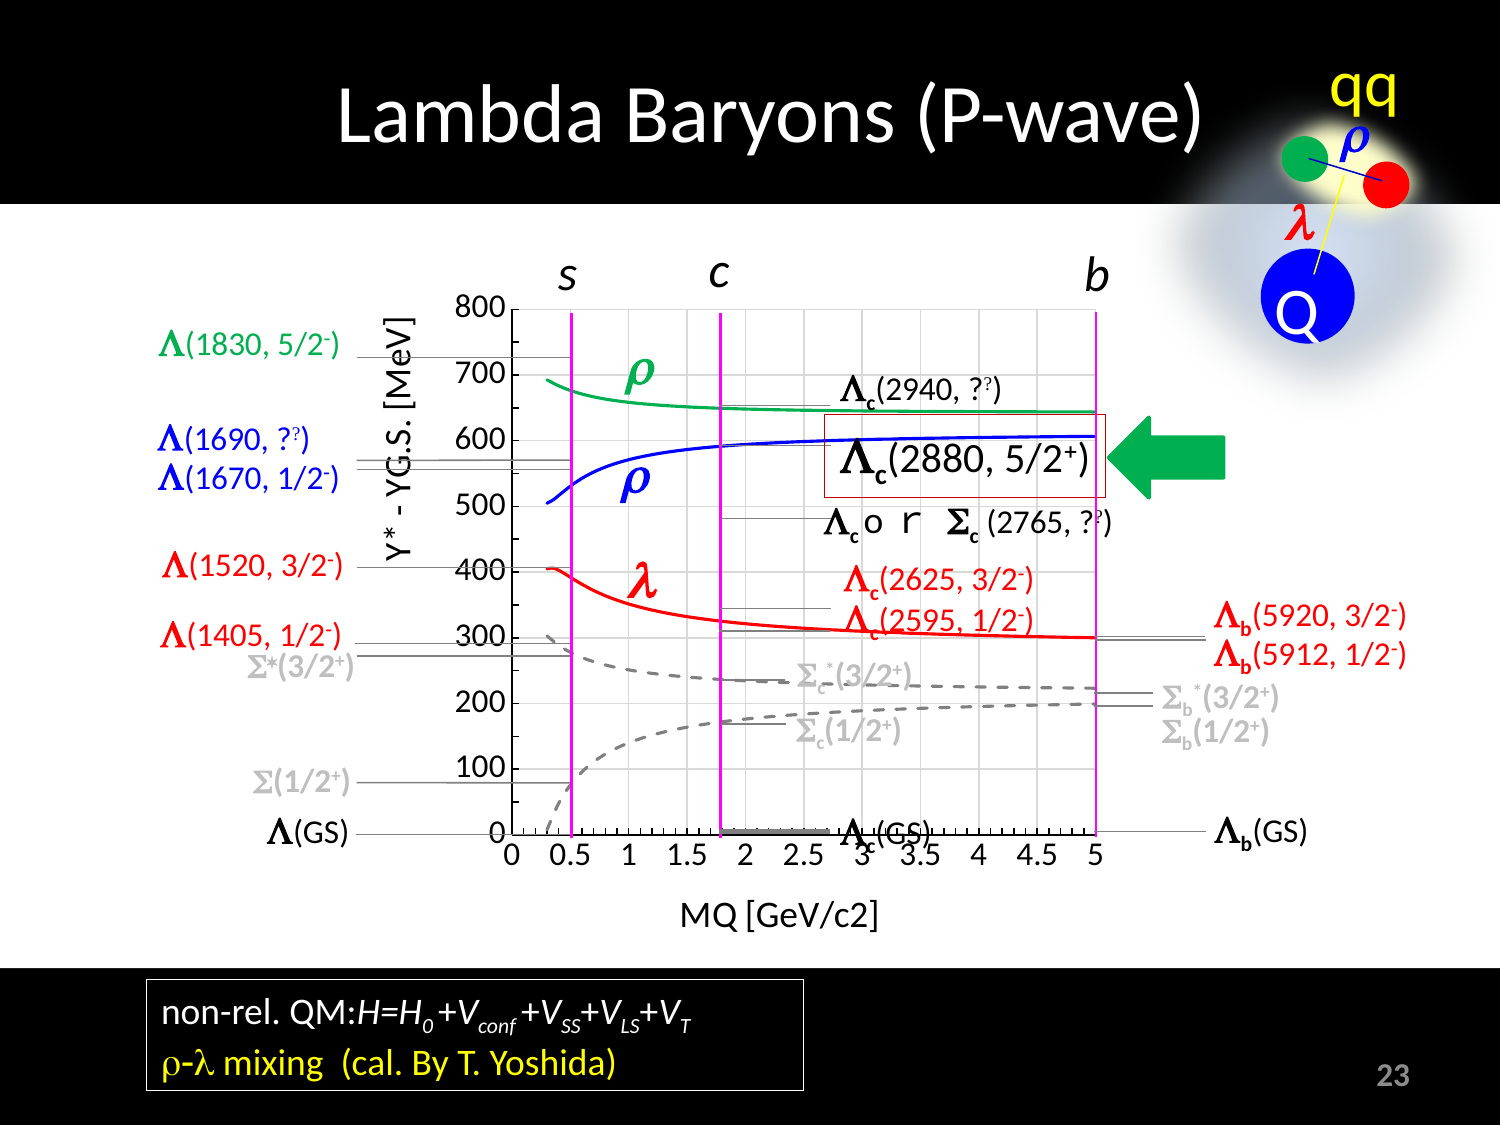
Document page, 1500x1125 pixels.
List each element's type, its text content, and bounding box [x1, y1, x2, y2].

table_cell [1097, 694, 1148, 705]
table_cell [1092, 832, 1201, 840]
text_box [718, 355, 1363, 861]
text_box Lb(5920, 3/2-) [1367, 581, 1423, 620]
text_box [1132, 440, 1500, 970]
text_box b [1069, 234, 1114, 276]
text_box Lb(5912, 1/2-) [1367, 620, 1423, 687]
text_box non-rel. QM:H=H0 +Vconf +VSS+VLS+VT r-l mixing (cal. By T. Yoshida) [146, 979, 804, 1091]
table_cell [1097, 641, 1205, 650]
text_box [0, 202, 1114, 970]
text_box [131, 310, 572, 880]
text_box c [693, 230, 745, 276]
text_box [1119, 31, 1500, 432]
title Lambda Baryons (P-wave) [79, 14, 1463, 203]
text_box s [543, 232, 593, 276]
chart [352, 278, 1128, 982]
table_cell [1097, 707, 1148, 716]
slide_number 23 [1074, 1042, 1425, 1103]
